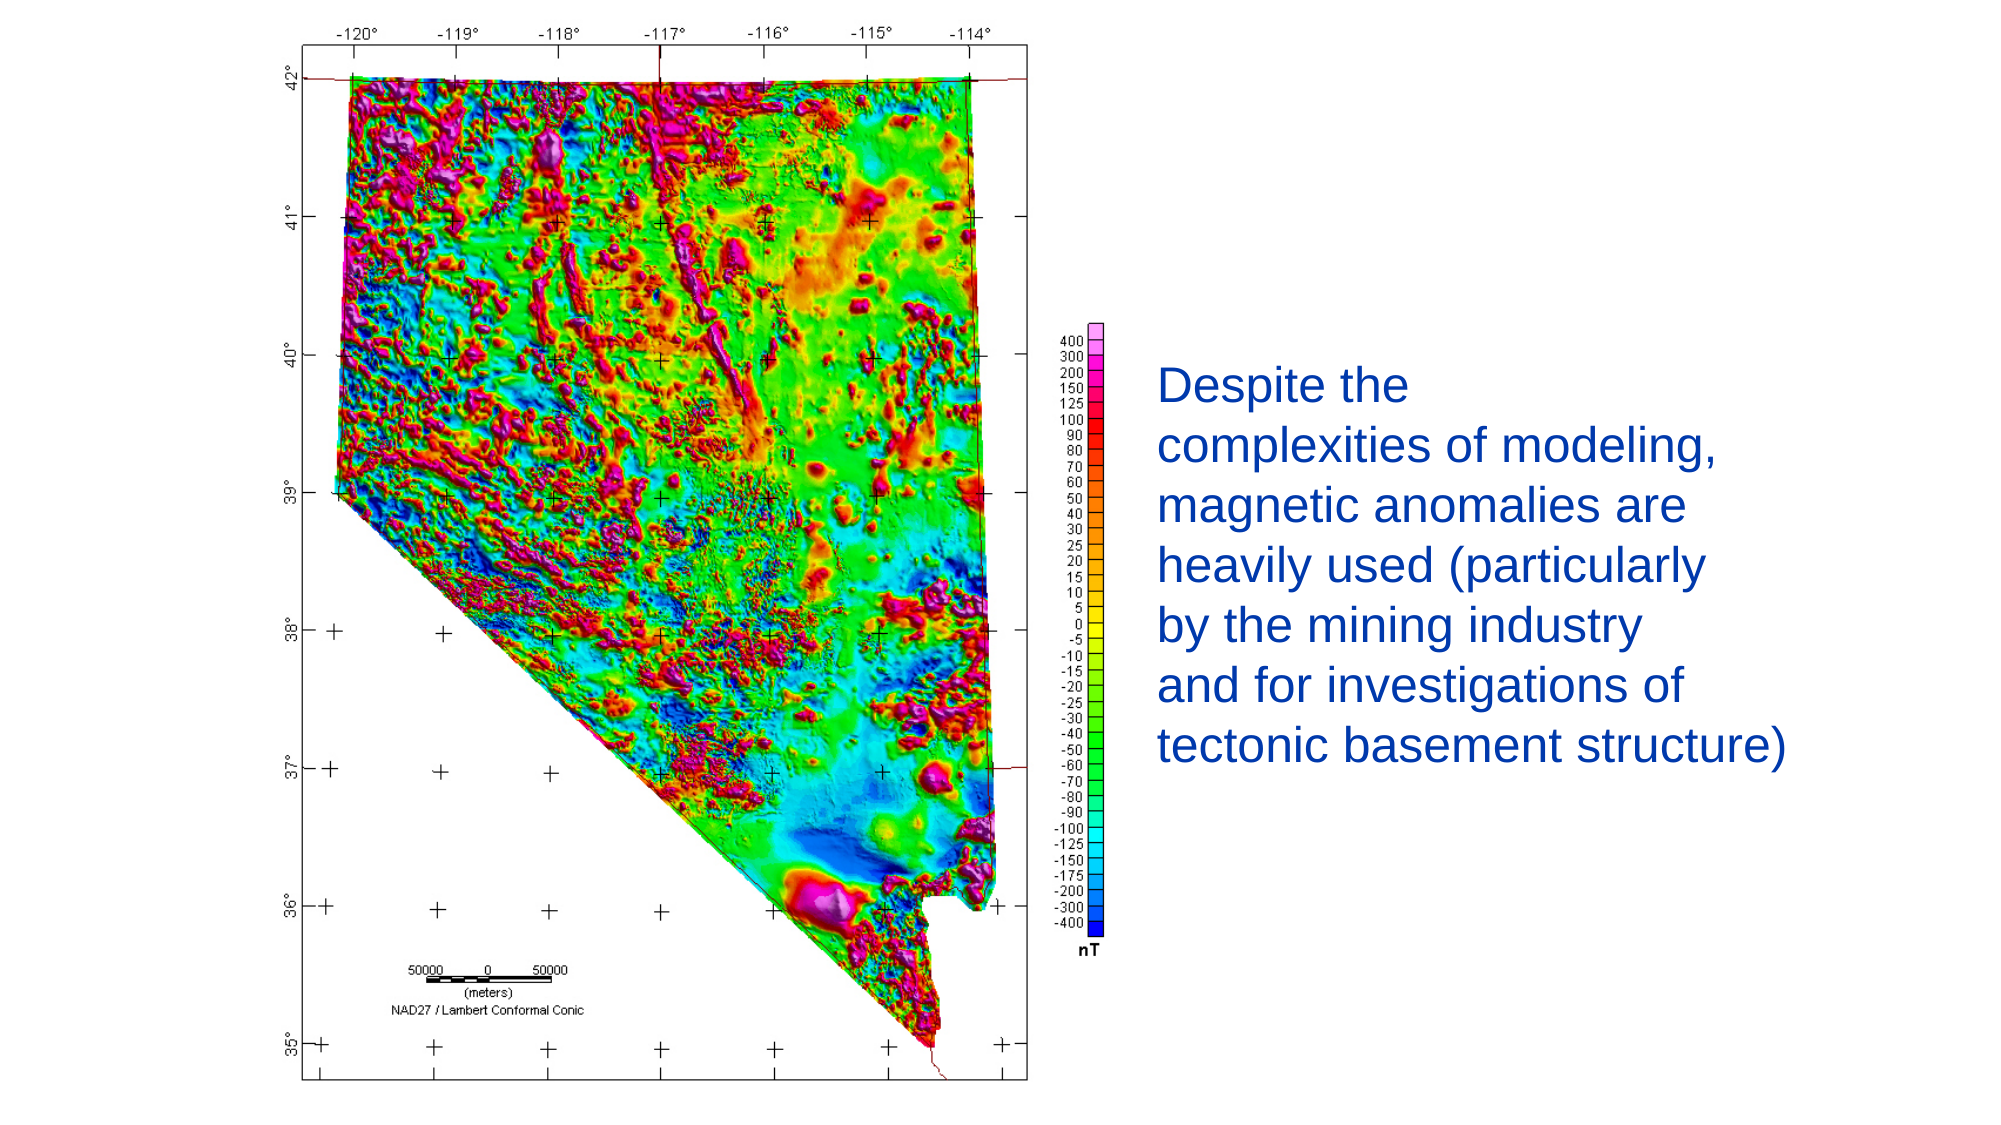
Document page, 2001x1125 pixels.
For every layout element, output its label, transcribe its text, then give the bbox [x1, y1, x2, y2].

picture [263, 1, 1137, 1124]
text_box Despite the complexities of modeling, magnetic anomalies are heavily used (particularly by the mining industry and for investigations of tectonic basement structure) [1142, 345, 1804, 780]
